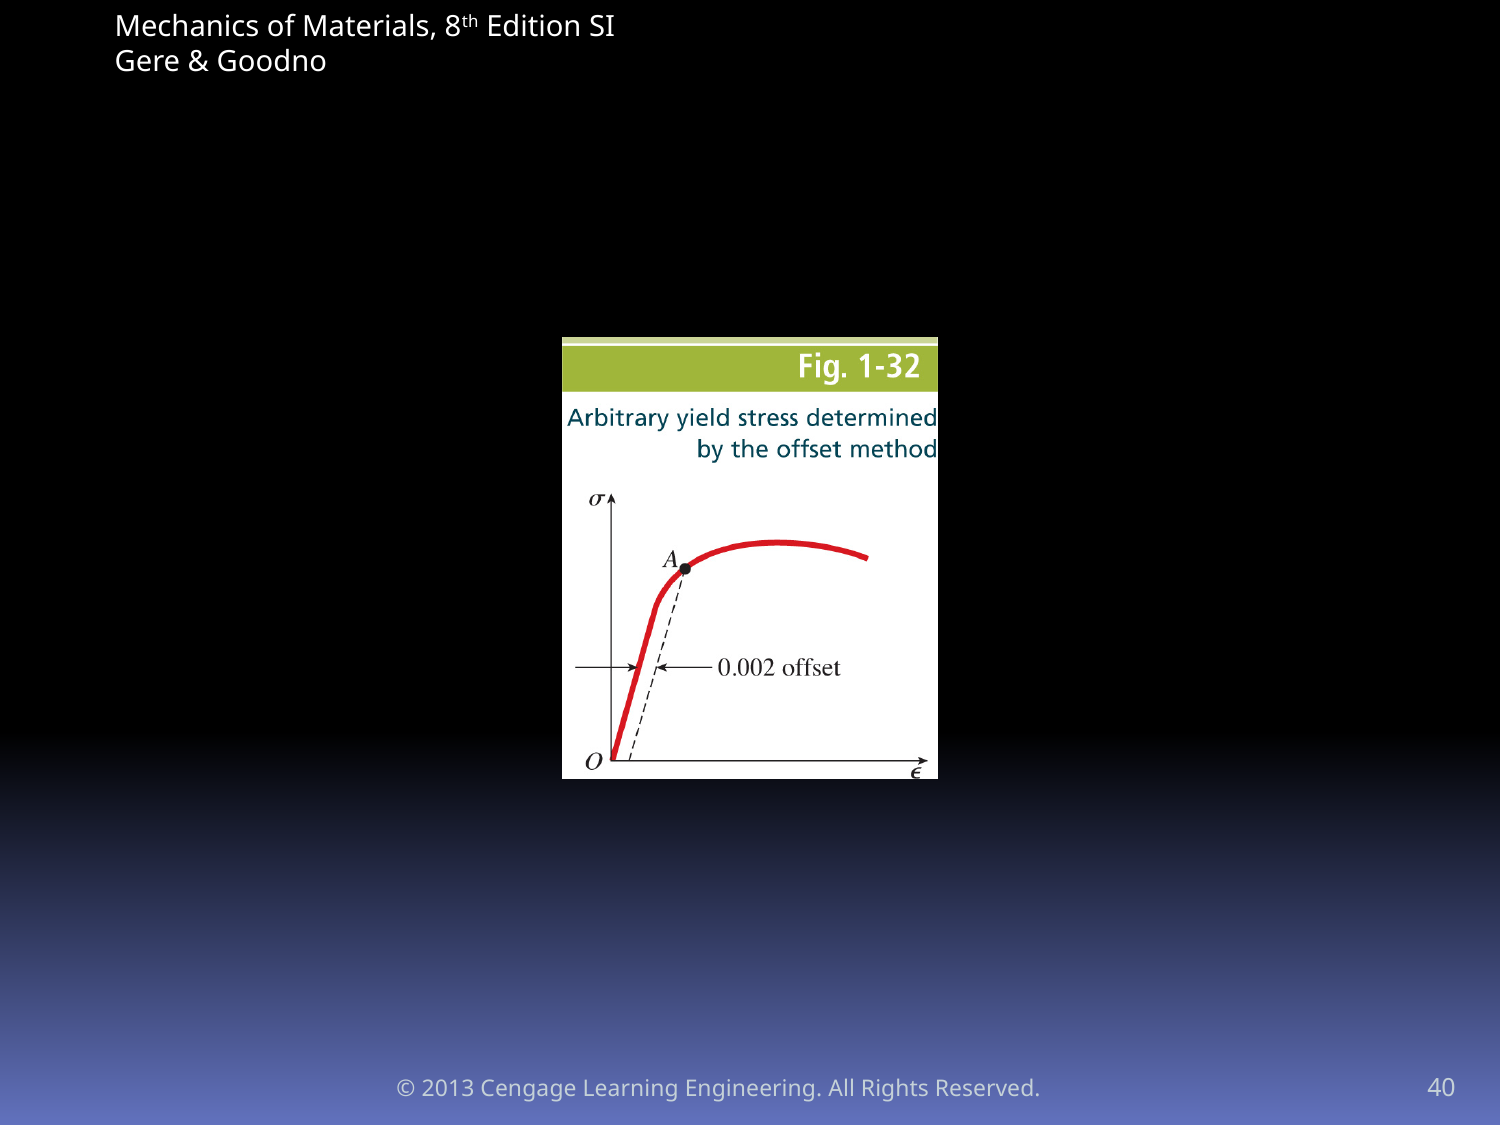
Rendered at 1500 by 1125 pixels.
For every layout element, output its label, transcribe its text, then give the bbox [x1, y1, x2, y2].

footer © 2013 Cengage Learning Engineering. All Rights Reserved. [150, 1052, 1063, 1113]
picture [561, 337, 938, 780]
text_box Mechanics of Materials, 8th Edition SI Gere & Goodno [99, 0, 1450, 85]
slide_number 40 [1412, 1052, 1488, 1113]
